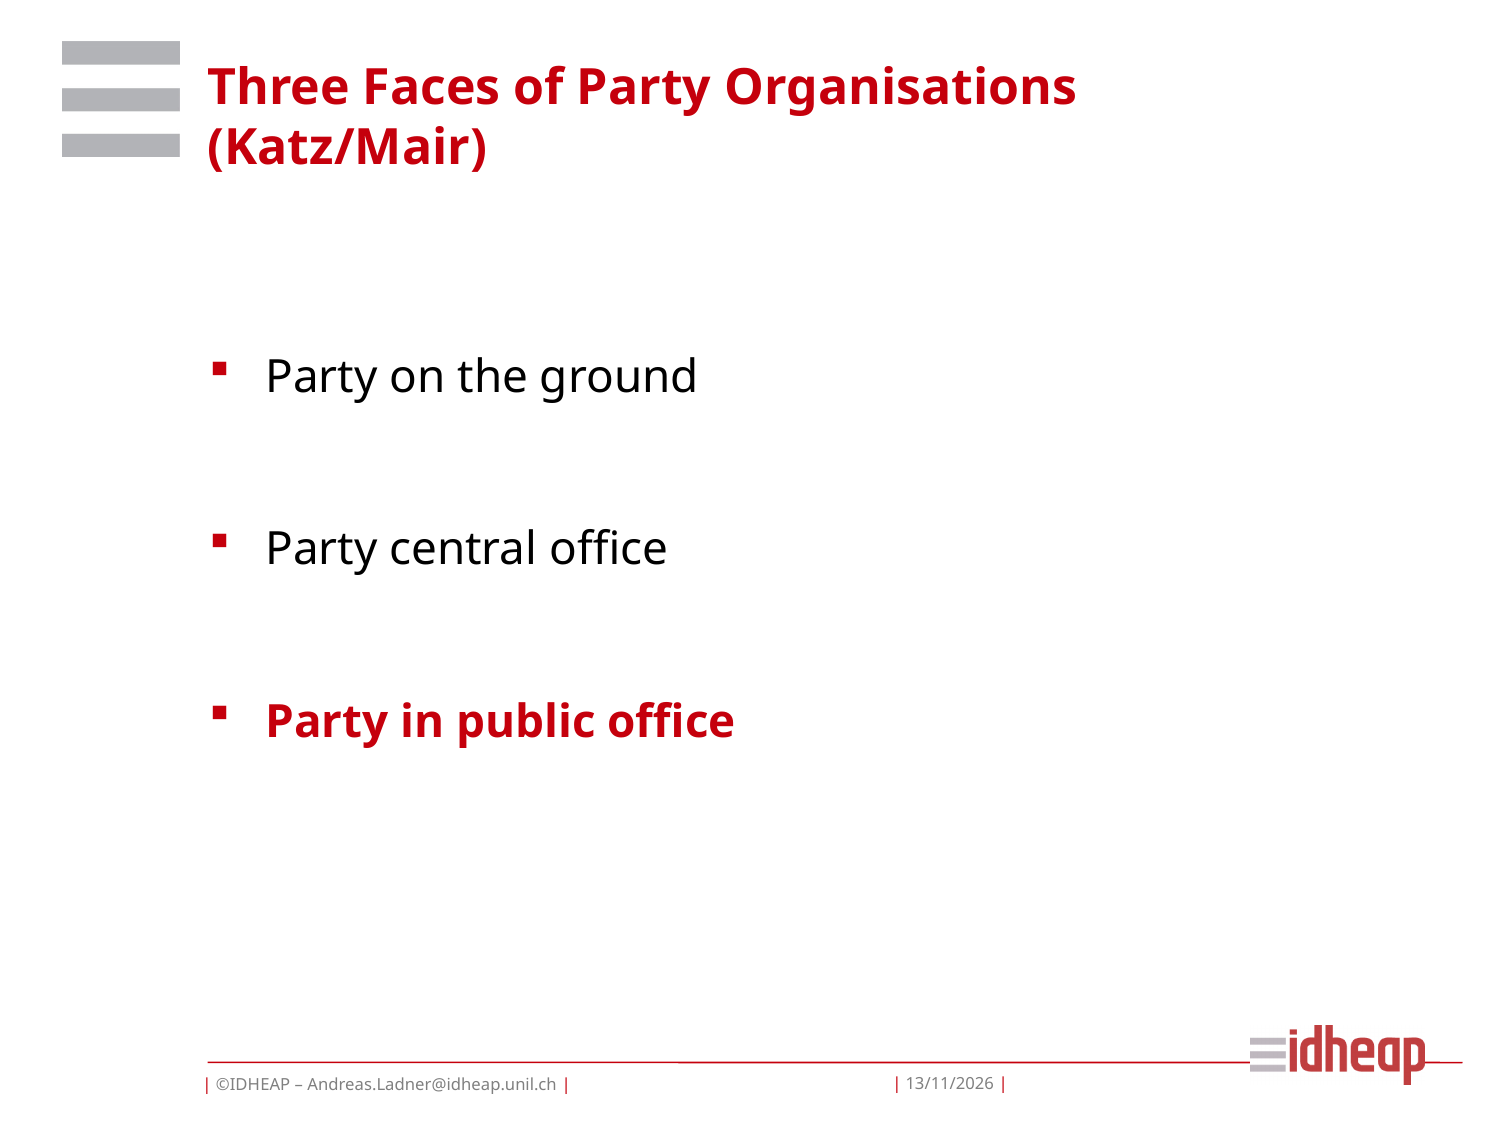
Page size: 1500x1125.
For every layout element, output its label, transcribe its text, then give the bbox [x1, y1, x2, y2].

picture [62, 41, 180, 157]
list Party on the ground Party central office Party in public office [208, 324, 1463, 1001]
title Three Faces of Party Organisations (Katz/Mair) [207, 124, 1306, 176]
